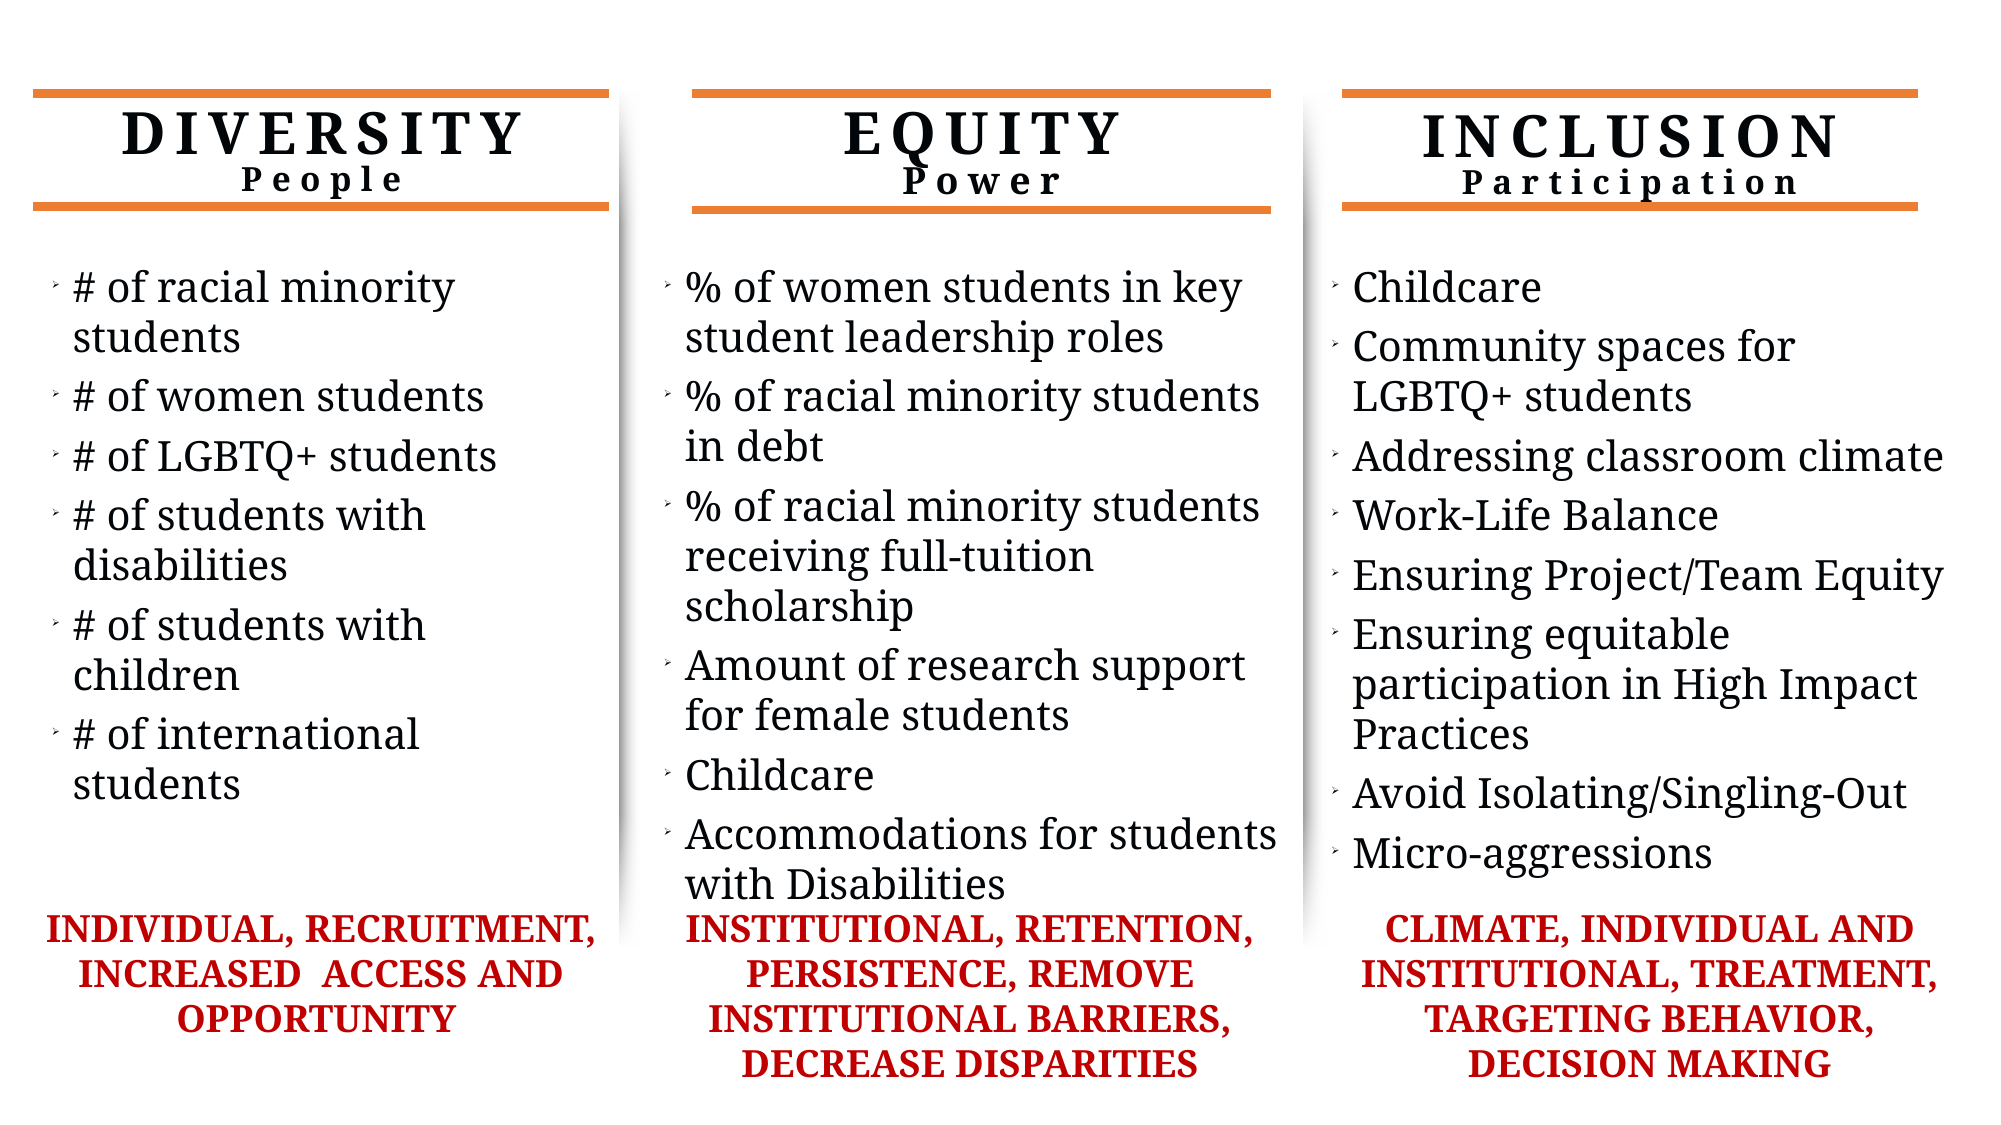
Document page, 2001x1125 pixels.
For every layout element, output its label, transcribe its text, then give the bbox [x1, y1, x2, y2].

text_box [663, 93, 1299, 561]
text_box INSTITUTIONAL, RETENTION, PERSISTENCE, REMOVE INSTITUTIONAL BARRIERS, DECREASE DISPARITIES [623, 897, 1316, 1093]
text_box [619, 90, 658, 947]
text_box INDIVIDUAL, RECRUITMENT, INCREASED ACCESS AND OPPORTUNITY [0, 897, 623, 1048]
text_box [1303, 93, 1346, 947]
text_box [37, 93, 606, 542]
text_box CLIMATE, INDIVIDUAL AND INSTITUTIONAL, TREATMENT, TARGETING BEHAVIOR, DECISION MAKING [1316, 897, 1984, 1093]
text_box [1331, 93, 1963, 542]
